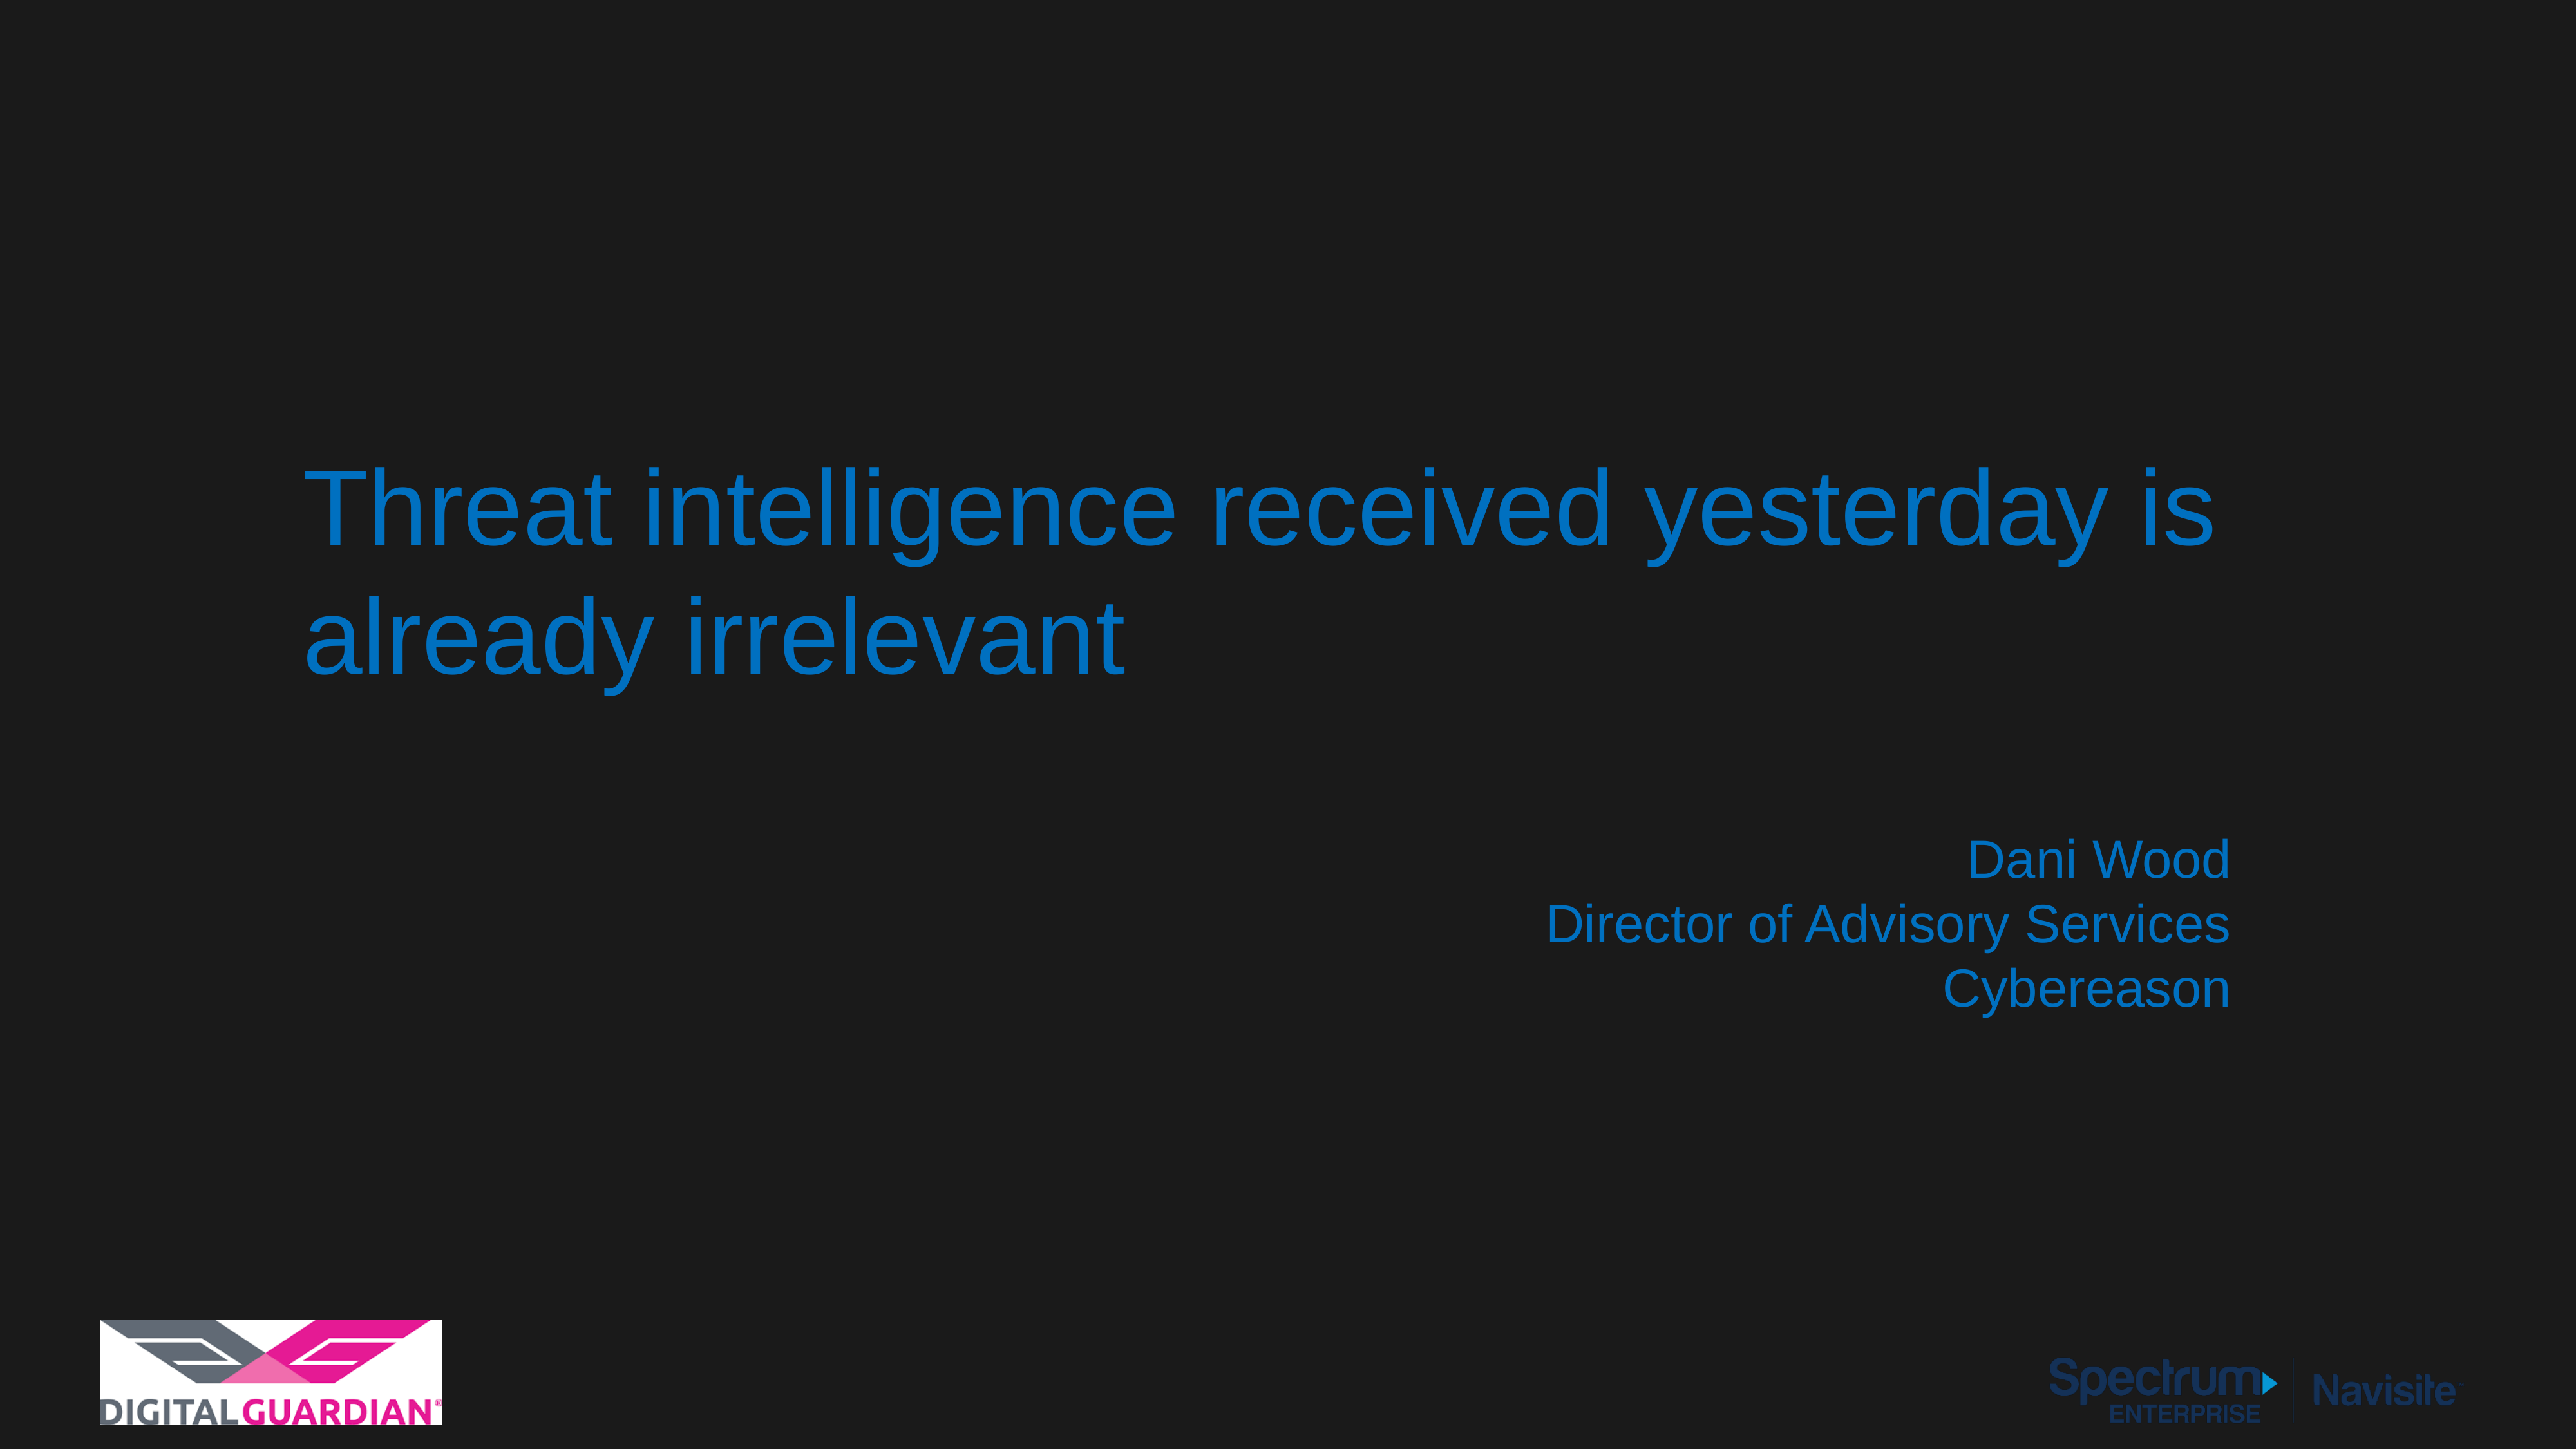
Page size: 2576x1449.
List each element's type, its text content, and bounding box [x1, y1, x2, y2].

list Threat intelligence received yesterday is already irrelevant Dani Wood Director of Advisory Services Cybereason [254, 402, 2232, 1054]
picture [2044, 1355, 2469, 1426]
picture [100, 1320, 442, 1425]
